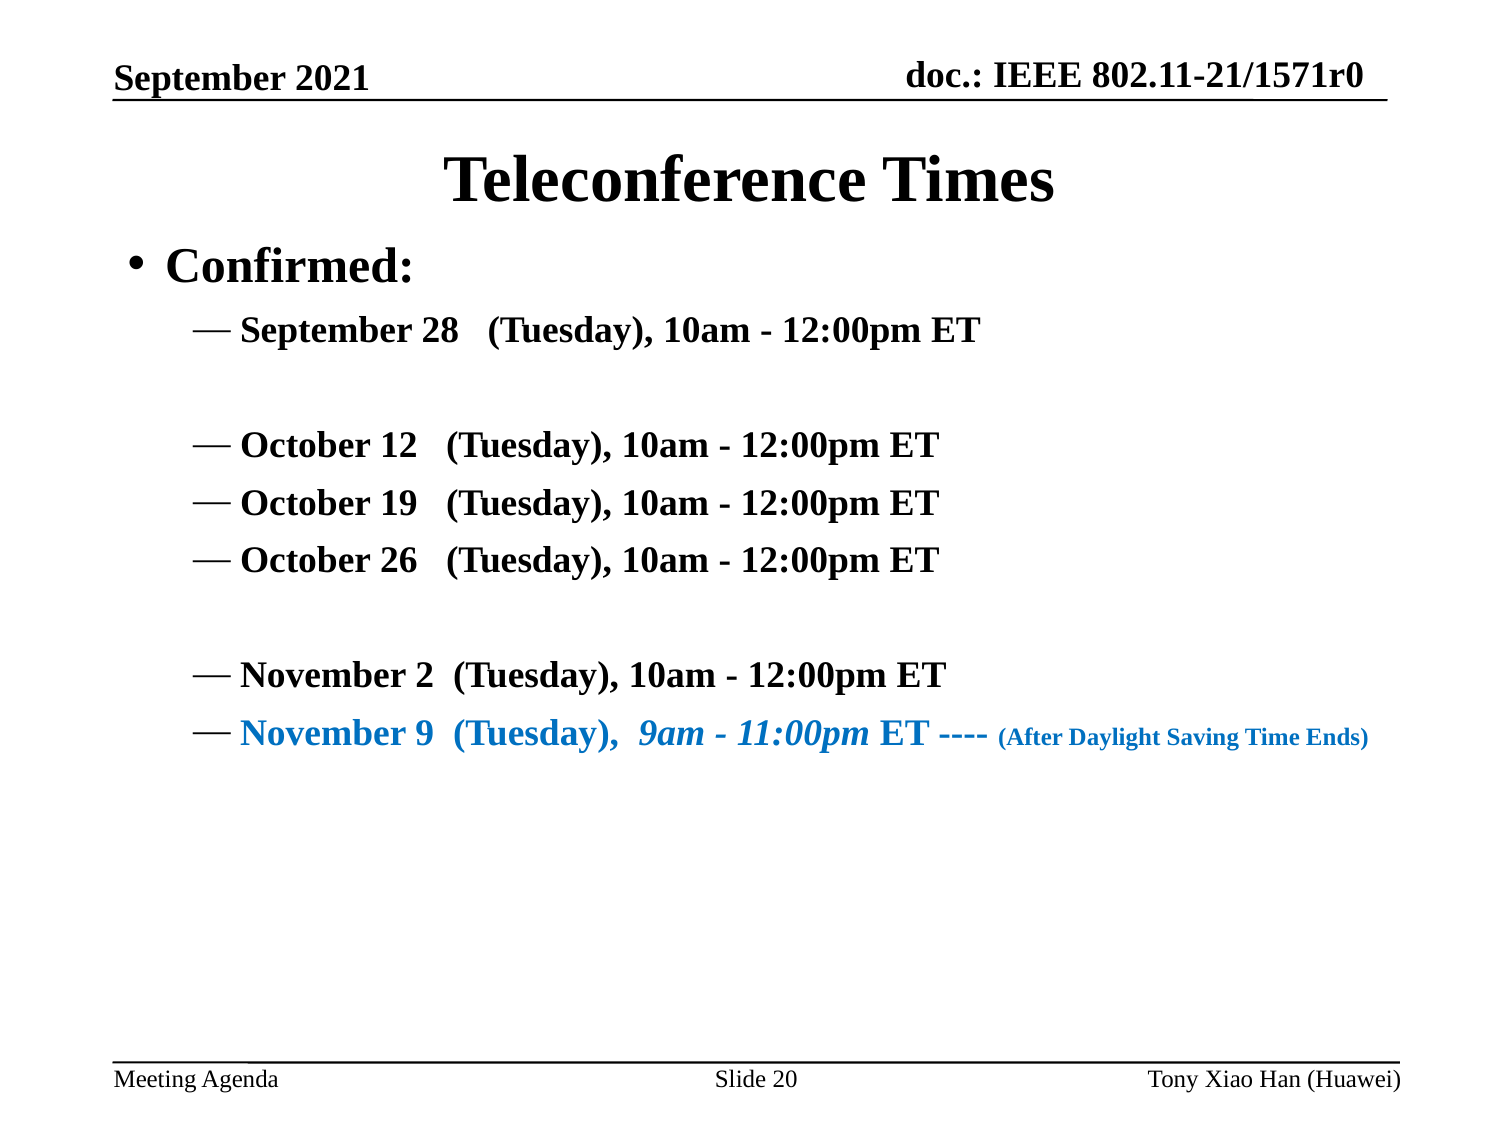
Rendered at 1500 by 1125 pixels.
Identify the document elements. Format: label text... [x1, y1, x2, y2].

footer Tony Xiao Han (Huawei) [999, 1061, 1402, 1093]
text_box Confirmed: September 28 (Tuesday), 10am - 12:00pm ET October 12 (Tuesday), 10am - 12:00pm ET October 19 (Tuesday), 10am - 12:00pm ET October 26 (Tuesday), 10am - 12:00pm ET November 2 (Tuesday), 10am - 12:00pm ET November 9 (Tuesday), 9am - 11:00pm ET ---- (After Daylight Saving Time Ends) [112, 224, 1388, 1000]
slide_number Slide 20 [712, 1061, 800, 1093]
text_box Teleconference Times [112, 87, 1388, 224]
